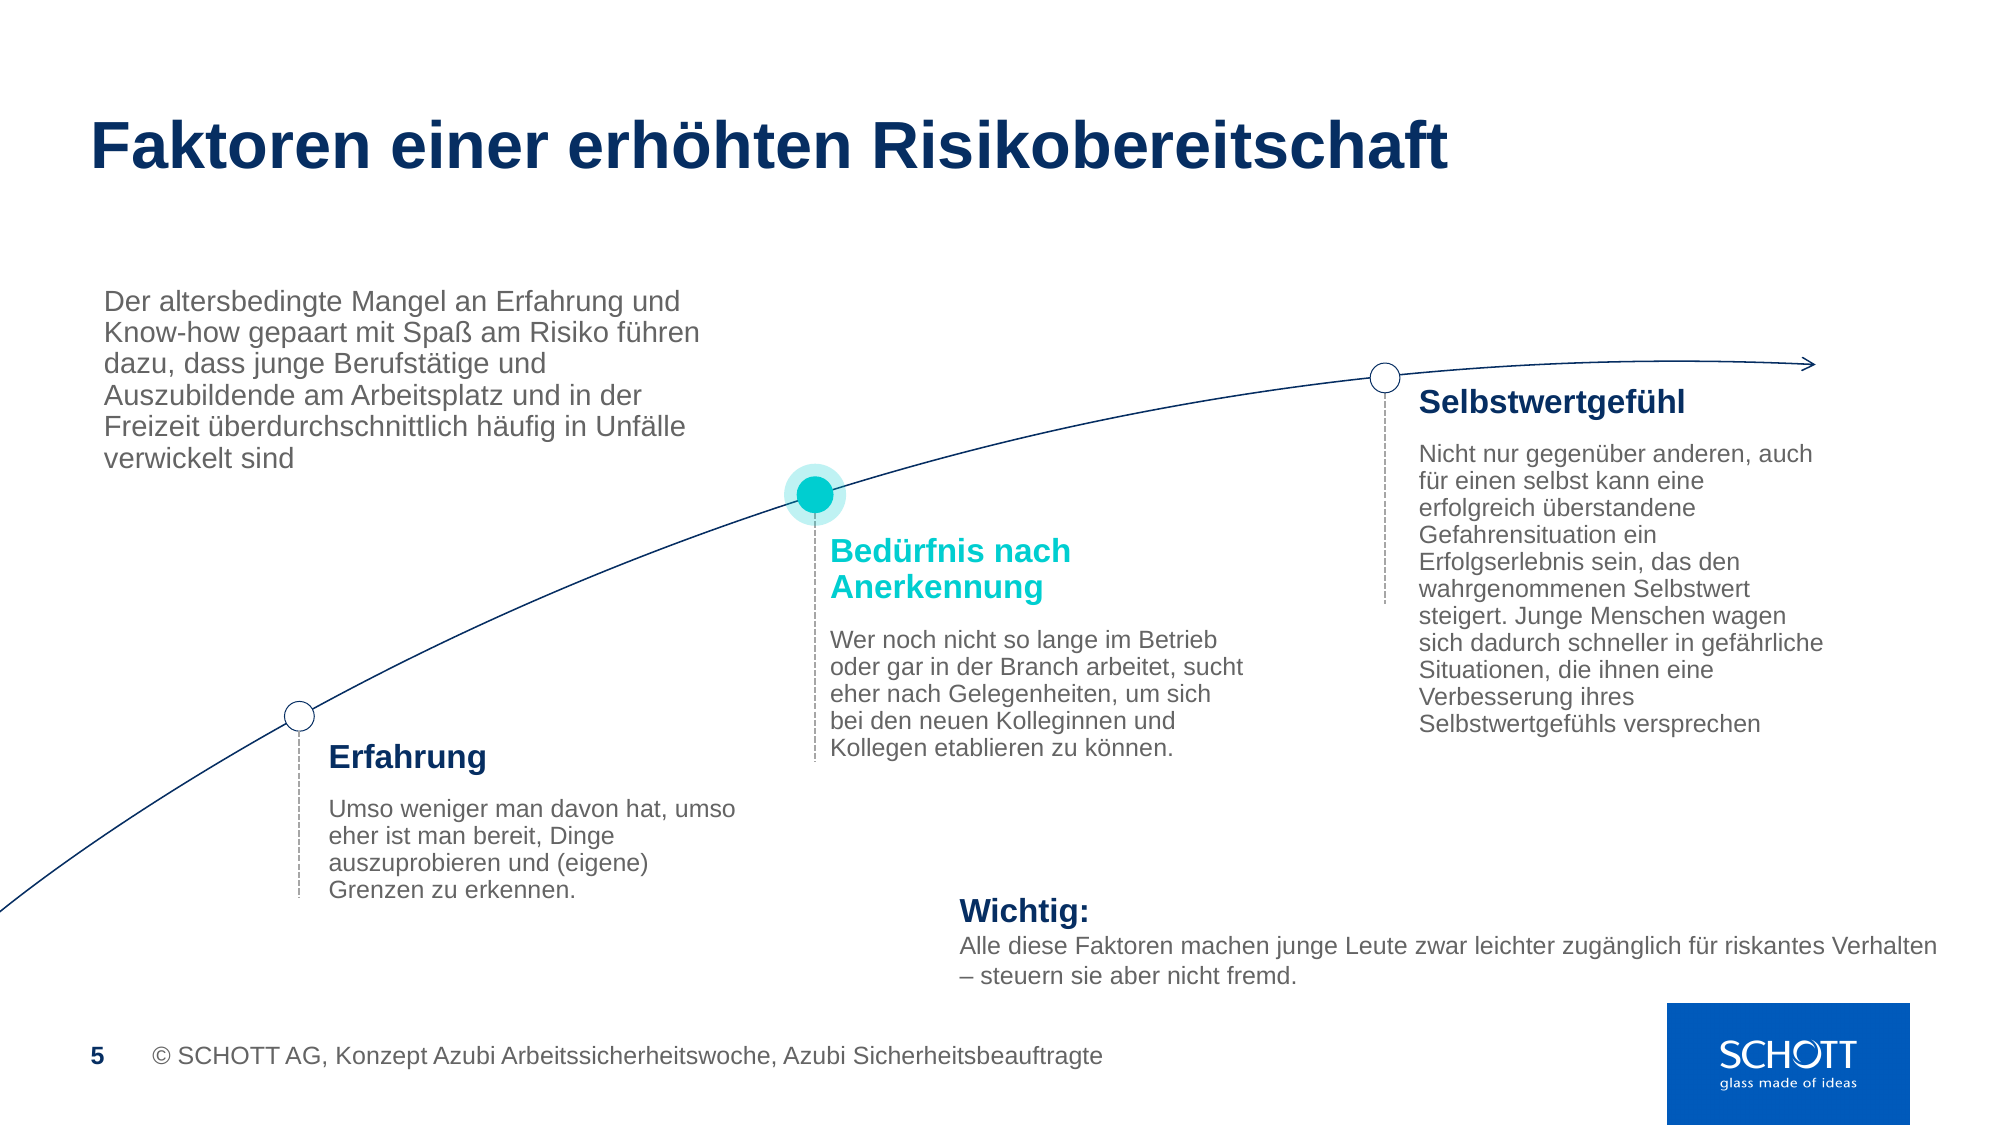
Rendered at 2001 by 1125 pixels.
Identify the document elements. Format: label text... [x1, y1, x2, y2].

text_box Der altersbedingte Mangel an Erfahrung und Know-how gepaart mit Spaß am Risiko führen dazu, dass junge Berufstätige und Auszubildende am Arbeitsplatz und in der Freizeit überdurchschnittlich häufig in Unfälle verwickelt sind [0, 285, 722, 529]
text_box [927, 377, 1380, 534]
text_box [783, 463, 1253, 762]
title Faktoren einer erhöhten Risikobereitschaft [90, 53, 1910, 184]
text_box Wichtig: Alle diese Faktoren machen junge Leute zwar leichter zugänglich für riskantes Verhalten – steuern sie aber nicht fremd. [944, 881, 1971, 997]
picture [1667, 1003, 1910, 1125]
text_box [284, 701, 752, 961]
footer © SCHOTT AG, Konzept Azubi Arbeitssicherheitswoche, Azubi Sicherheitsbeauftragte [152, 1039, 1216, 1069]
text_box [330, 507, 778, 699]
slide_number 5 [90, 1039, 138, 1069]
text_box [1368, 360, 1403, 395]
text_box [0, 727, 279, 914]
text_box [1384, 392, 1829, 738]
text_box [1397, 356, 1816, 391]
